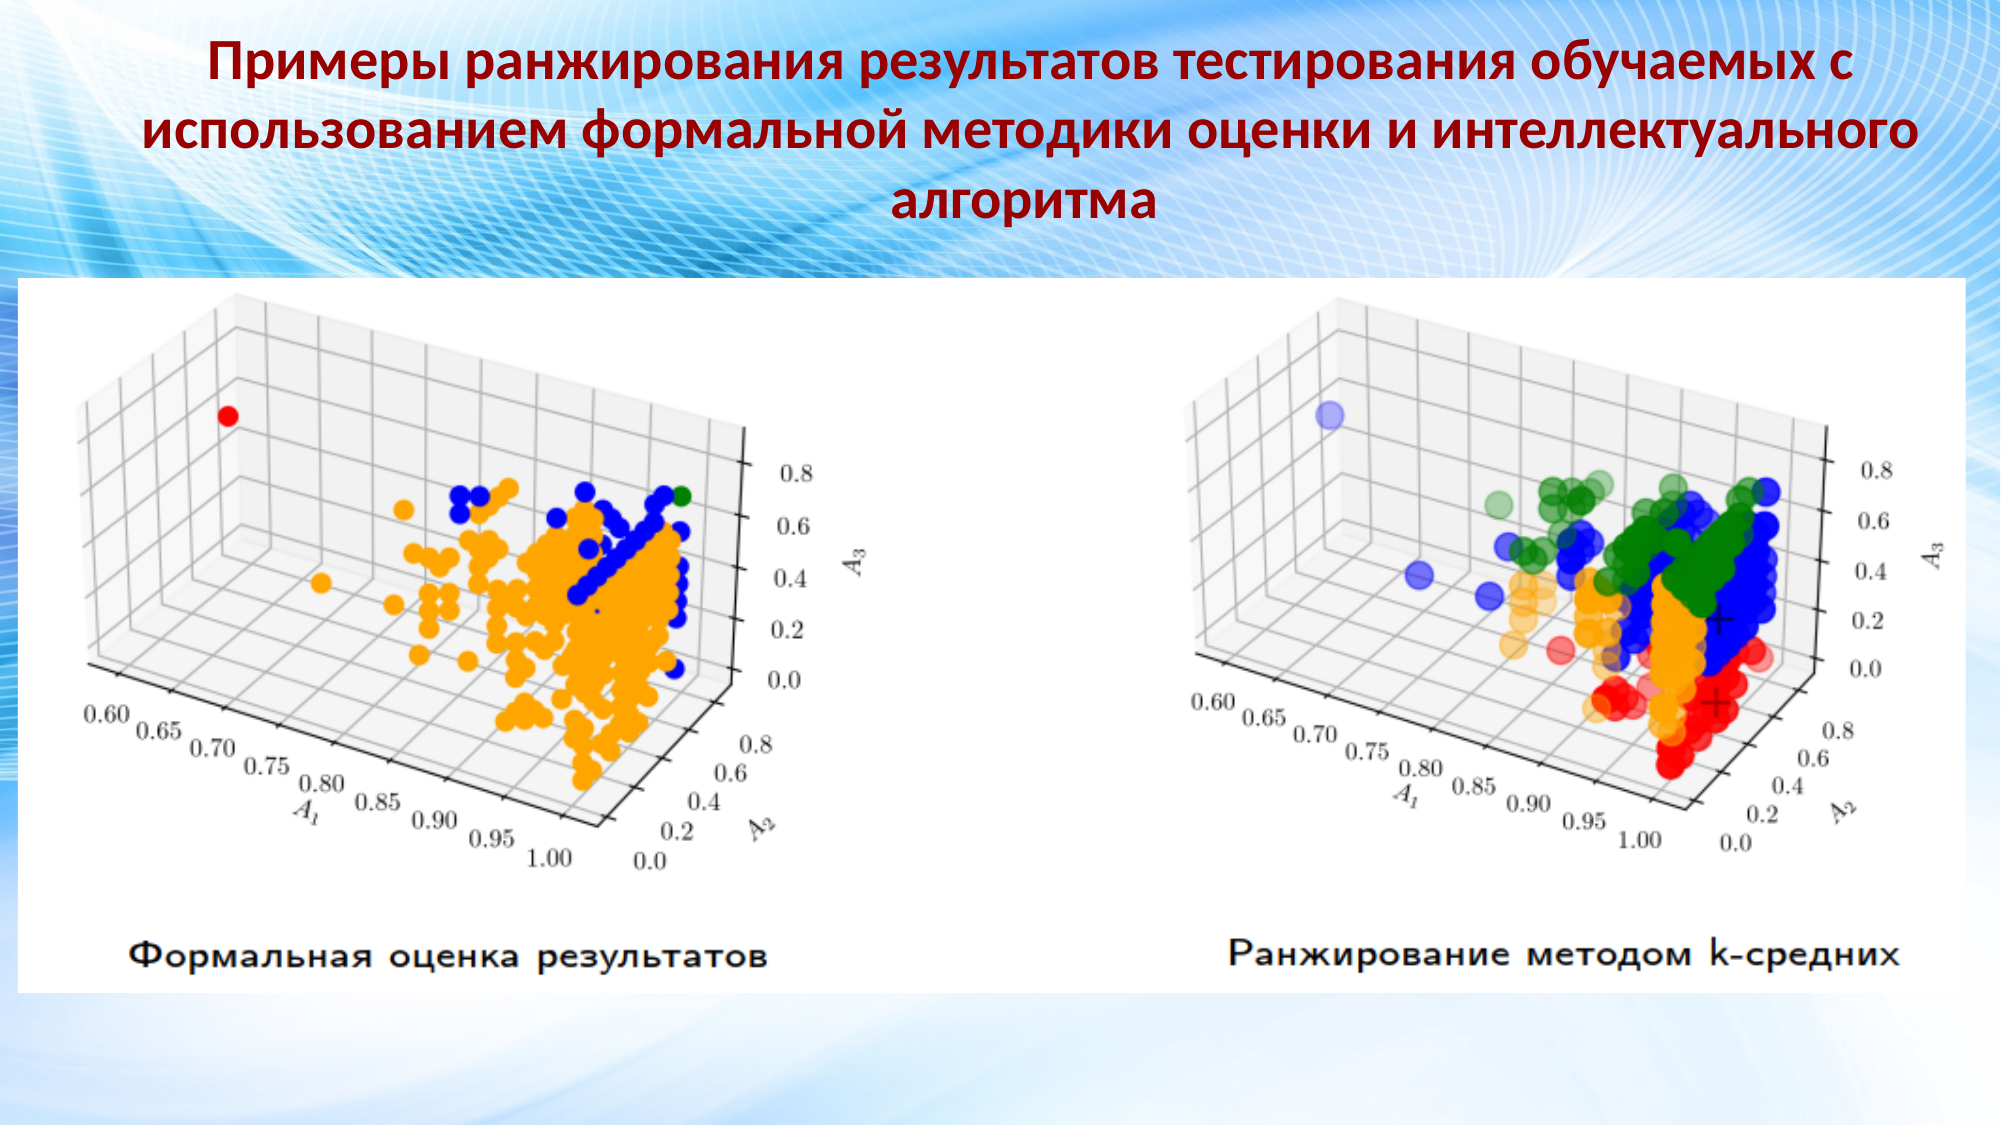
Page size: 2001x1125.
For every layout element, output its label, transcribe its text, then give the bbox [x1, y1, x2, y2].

text_box Примеры ранжирования результатов тестирования обучаемых с использованием формальной методики оценки и интеллектуального алгоритма [114, 13, 1948, 238]
picture [0, 0, 2001, 1125]
